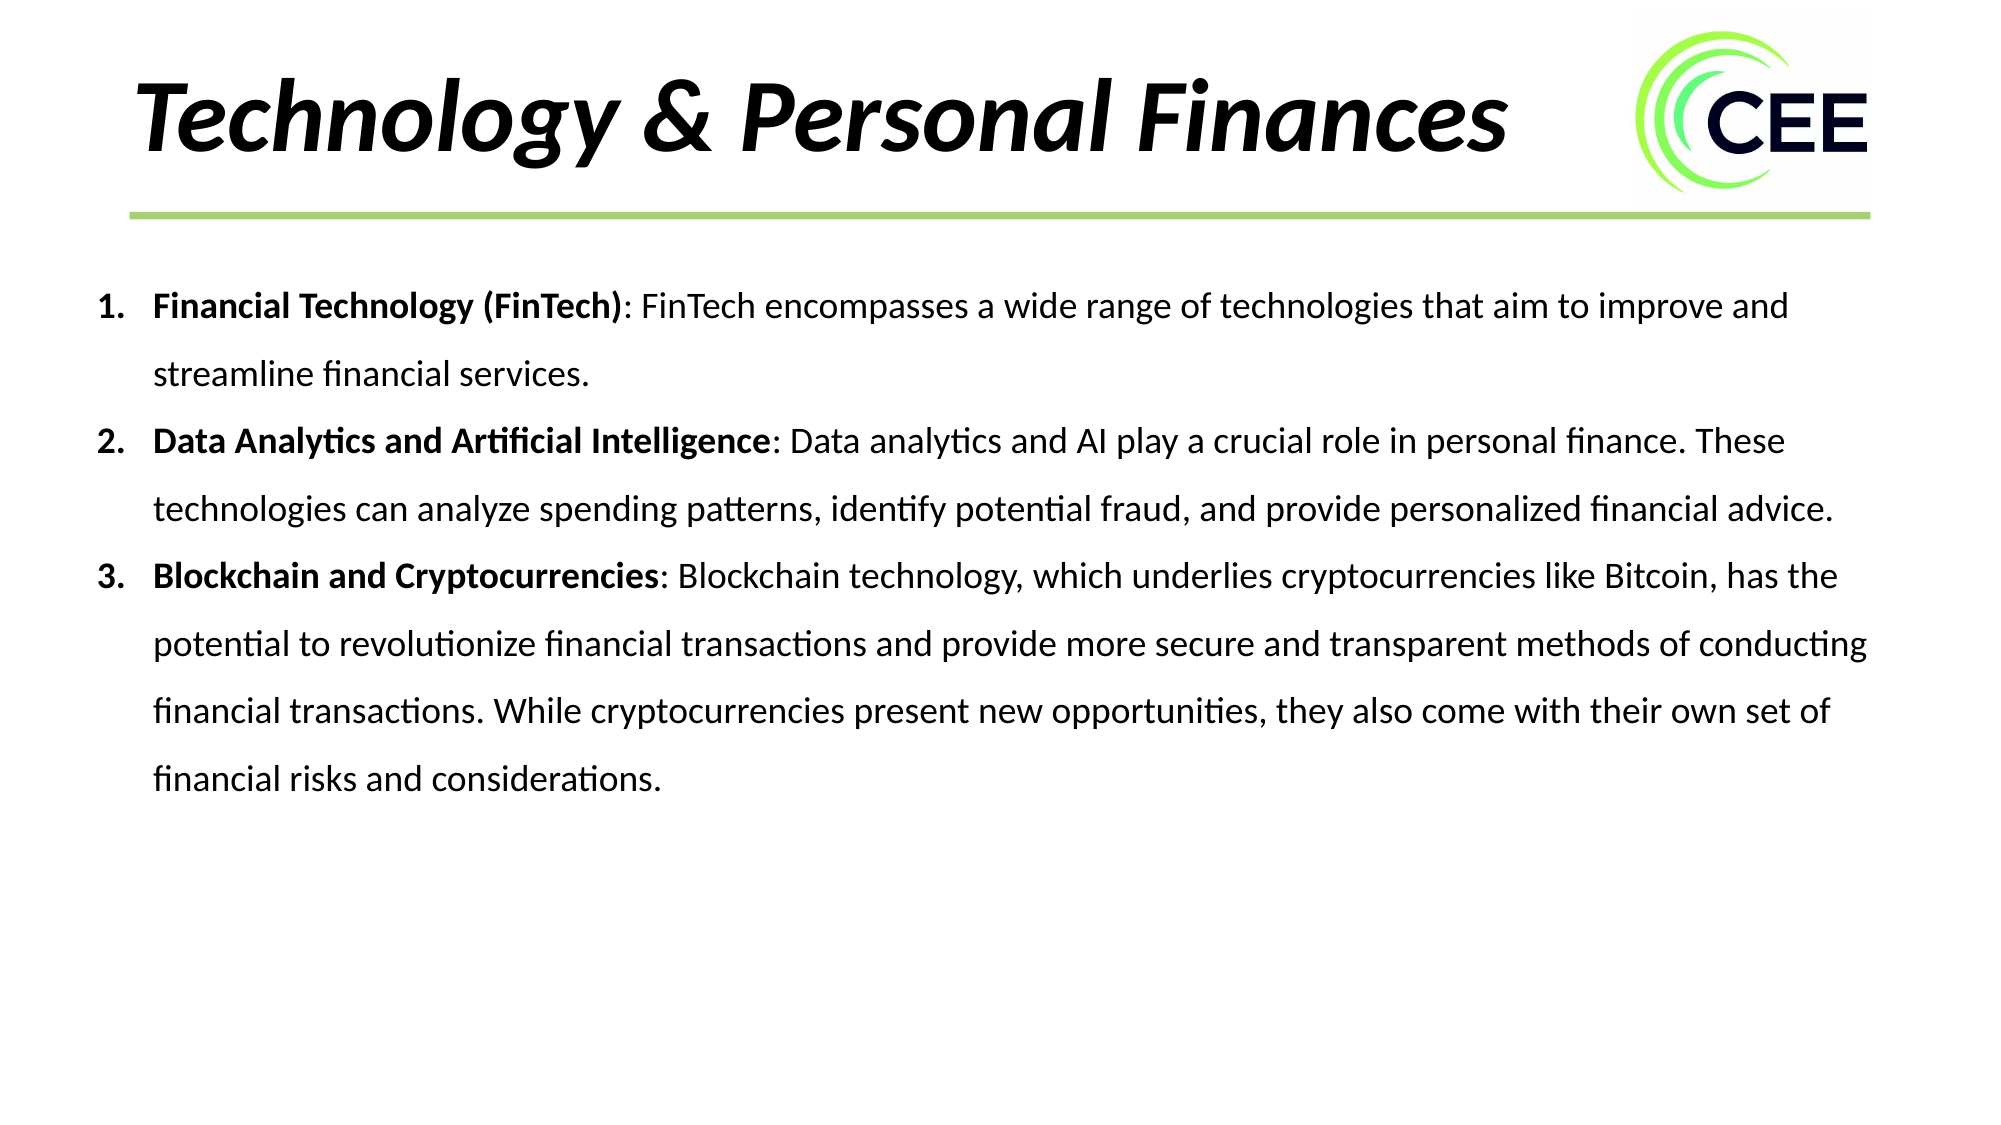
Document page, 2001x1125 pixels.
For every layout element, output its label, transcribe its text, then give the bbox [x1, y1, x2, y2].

text_box Technology & Personal Finances [117, 31, 1607, 187]
picture [1630, 11, 1872, 212]
text_box Financial Technology (FinTech): FinTech encompasses a wide range of technologies that aim to improve and streamline financial services. Data Analytics and Artificial Intelligence: Data analytics and AI play a crucial role in personal finance. These technologies can analyze spending patterns, identify potential fraud, and provide personalized financial advice. Blockchain and Cryptocurrencies: Blockchain technology, which underlies cryptocurrencies like Bitcoin, has the potential to revolutionize financial transactions and provide more secure and transparent methods of conducting financial transactions. While cryptocurrencies present new opportunities, they also come with their own set of financial risks and considerations. [63, 243, 1905, 1027]
